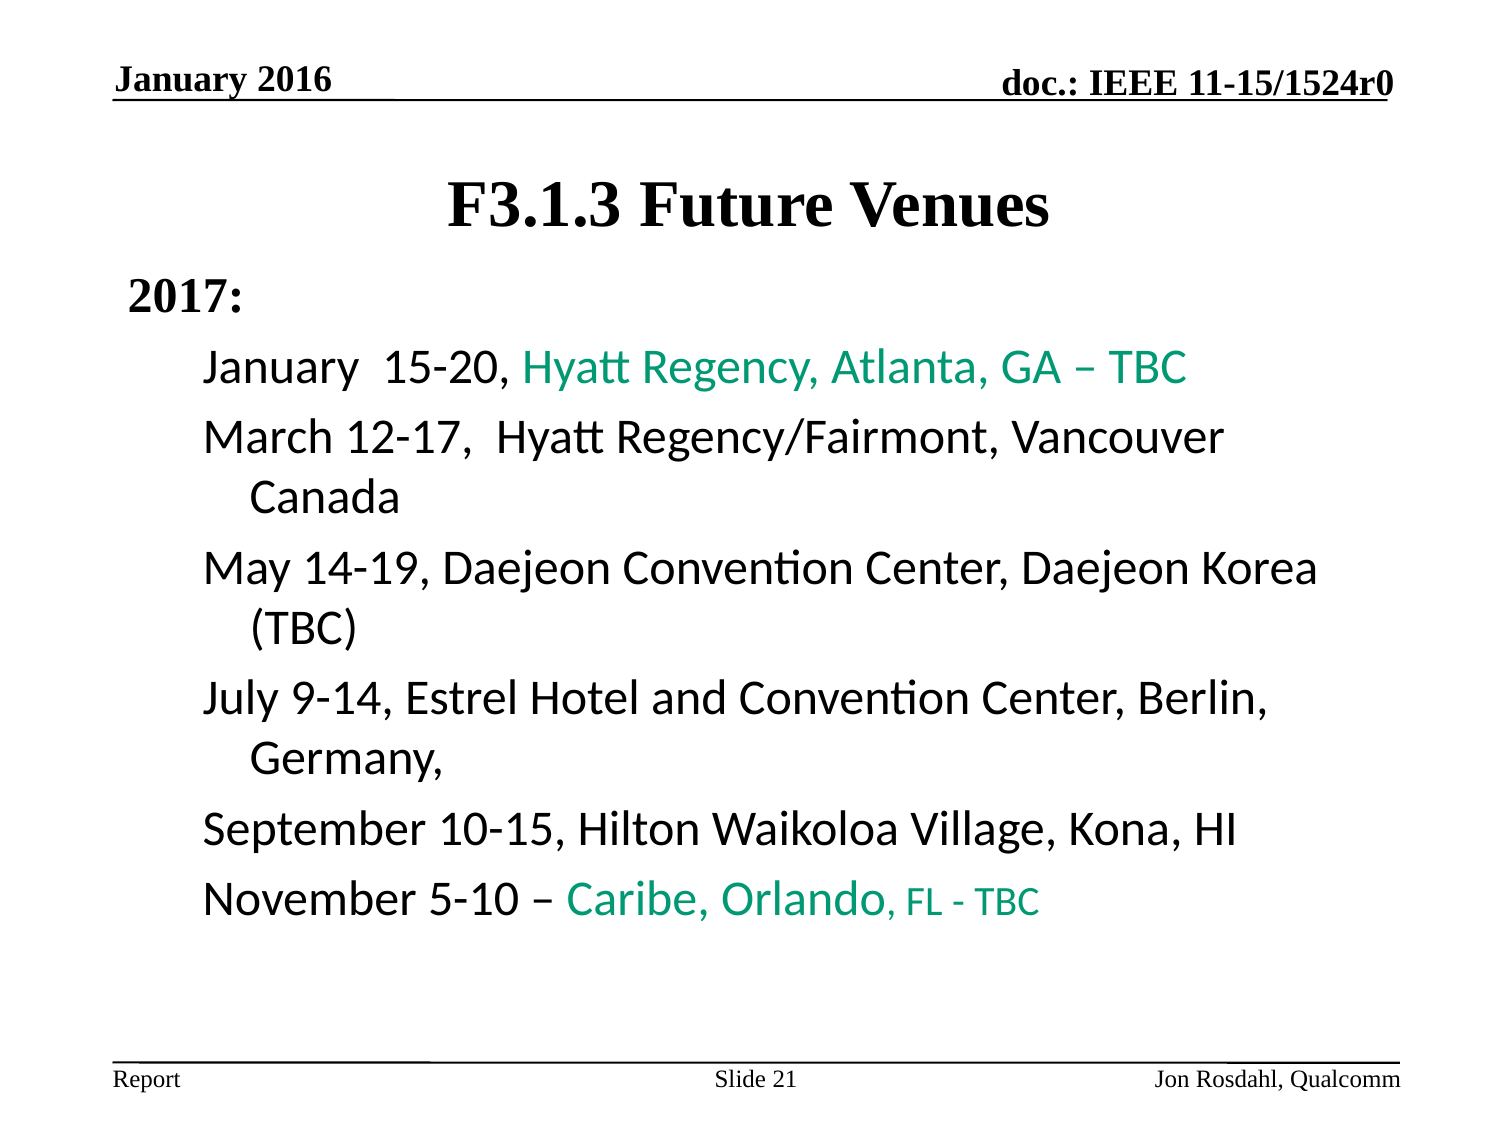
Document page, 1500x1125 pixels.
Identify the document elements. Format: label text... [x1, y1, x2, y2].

slide_number Slide 21 [712, 1061, 800, 1123]
title F3.1.3 Future Venues [112, 112, 1388, 255]
list 2017: January 15-20, Hyatt Regency, Atlanta, GA – TBC March 12-17, Hyatt Regency/Fairmont, Vancouver Canada May 14-19, Daejeon Convention Center, Daejeon Korea (TBC) July 9-14, Estrel Hotel and Convention Center, Berlin, Germany, September 10-15, Hilton Waikoloa Village, Kona, HI November 5-10 – Caribe, Orlando, FL - TBC [112, 255, 1388, 1000]
footer Jon Rosdahl, Qualcomm [878, 1061, 1402, 1093]
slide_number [114, 54, 423, 100]
